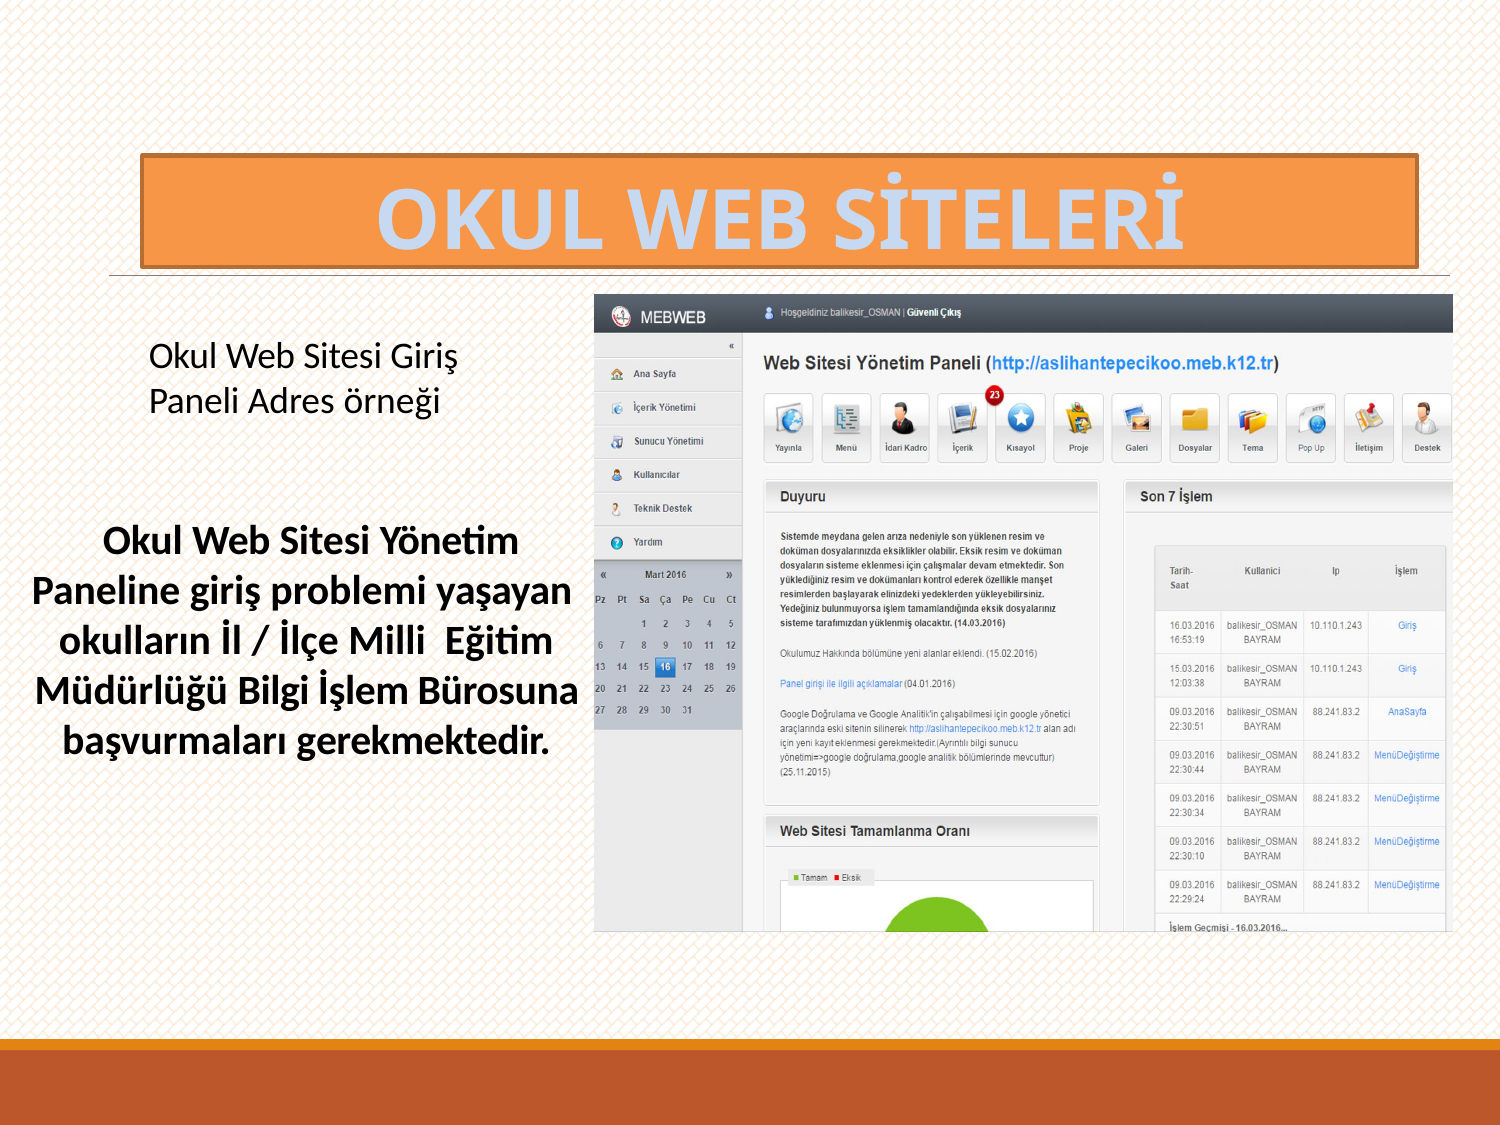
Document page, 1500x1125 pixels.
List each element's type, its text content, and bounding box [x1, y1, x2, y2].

picture [0, 0, 1500, 1039]
text_box Okul Web Sitesi Yönetim Paneline giriş problemi yaşayan okulların İl / İlçe Milli Eğitim Müdürlüğü Bilgi İşlem Bürosuna başvurmaları gerekmektedir. [17, 512, 588, 763]
text_box OKUL WEB SİTELERİ [140, 153, 1419, 269]
text_box Okul Web Sitesi Giriş Paneli Adres örneği [146, 331, 465, 422]
